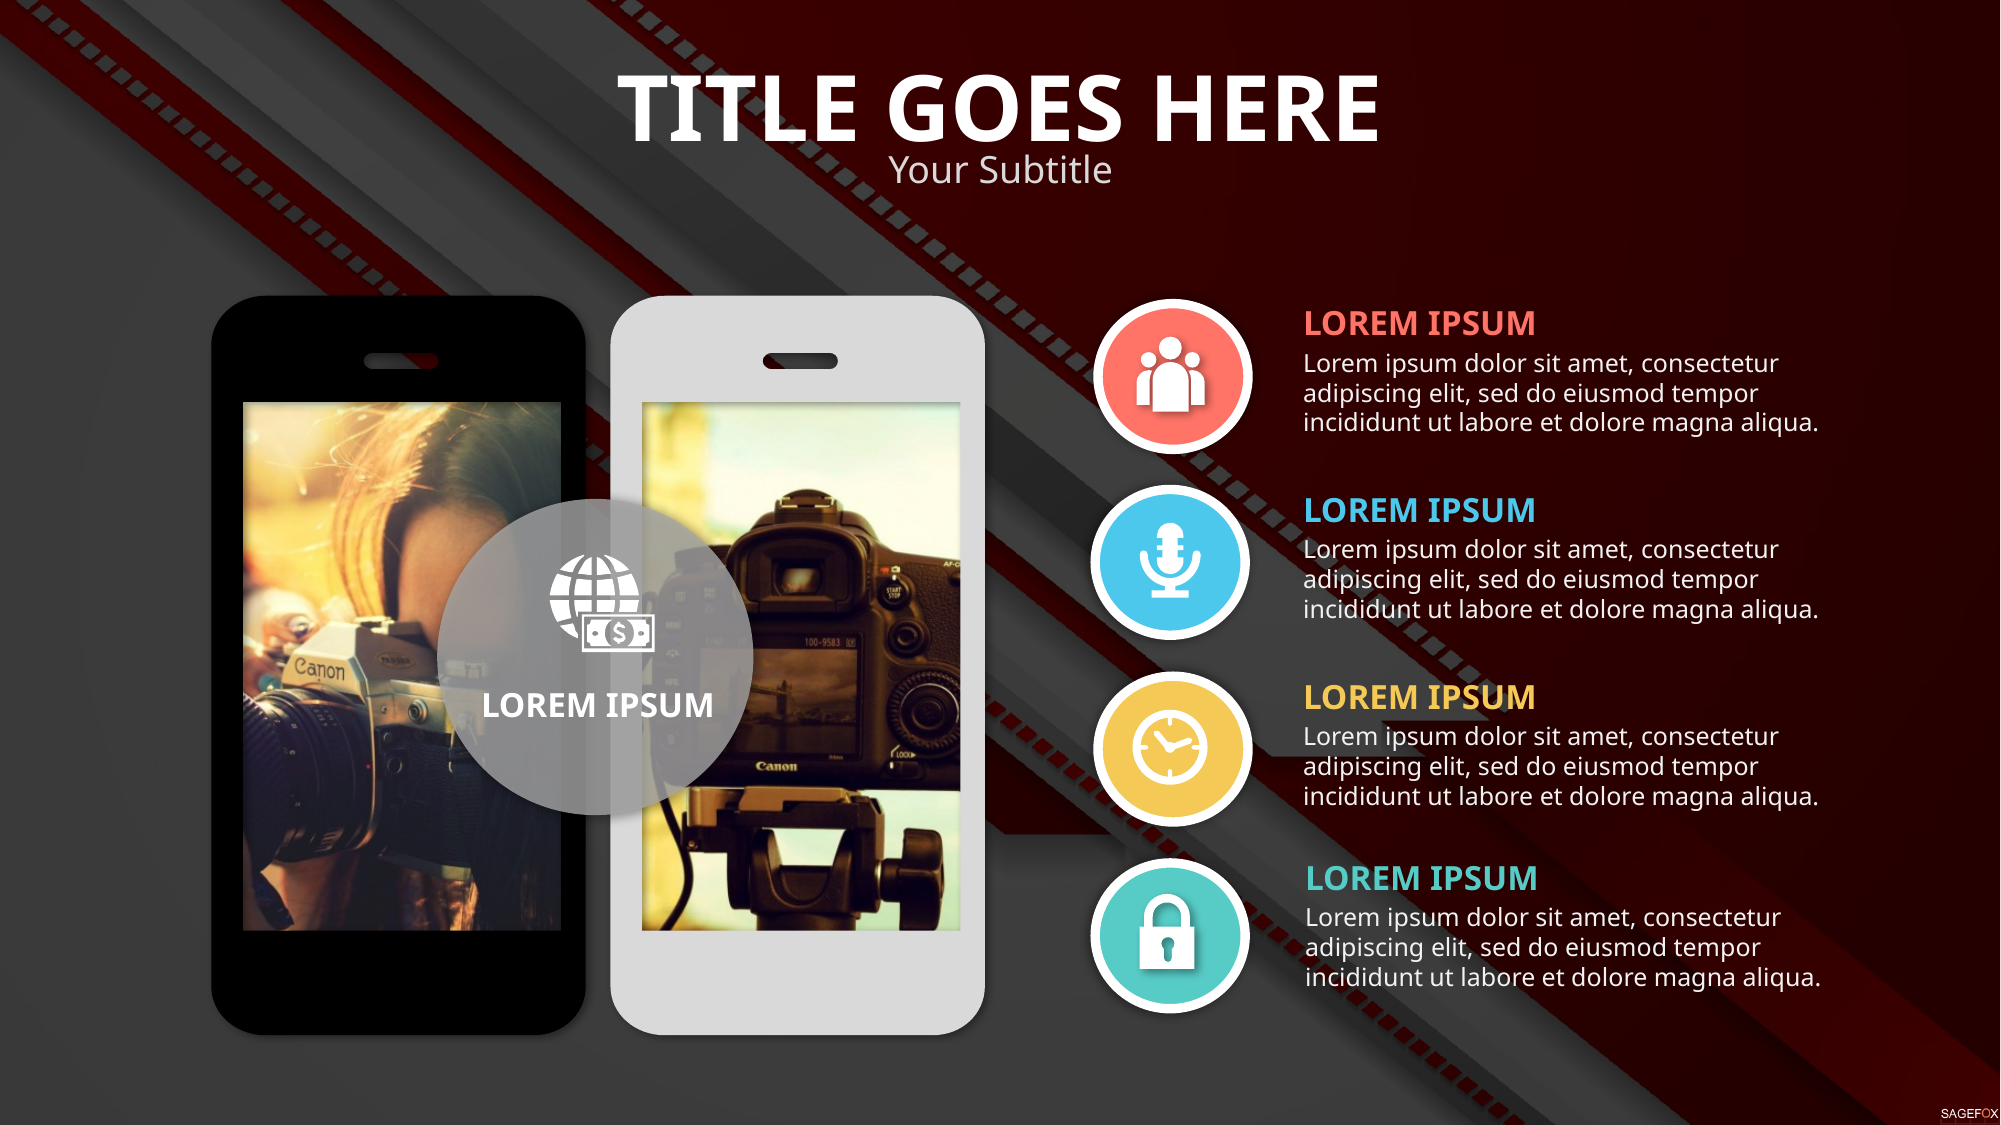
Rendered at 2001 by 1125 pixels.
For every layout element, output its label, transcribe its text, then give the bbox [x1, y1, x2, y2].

text_box [1184, 352, 1200, 368]
text_box [1139, 893, 1195, 969]
picture [0, 0, 2001, 1125]
text_box [1152, 362, 1205, 412]
text_box [1136, 370, 1152, 405]
text_box [653, 413, 956, 928]
text_box [1098, 303, 1249, 450]
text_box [548, 42, 1452, 199]
text_box LOREM IPSUM Lorem ipsum dolor sit amet, consectetur adipiscing elit, sed do eiusmod tempor incididunt ut labore et dolore magna aliqua. [1290, 849, 1891, 999]
text_box LOREM IPSUM Lorem ipsum dolor sit amet, consectetur adipiscing elit, sed do eiusmod tempor incididunt ut labore et dolore magna aliqua. [1288, 294, 1889, 445]
text_box [610, 295, 985, 1036]
text_box [254, 413, 559, 928]
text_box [1132, 709, 1208, 785]
text_box LOREM IPSUM Lorem ipsum dolor sit amet, consectetur adipiscing elit, sed do eiusmod tempor incididunt ut labore et dolore magna aliqua. [1288, 668, 1889, 818]
text_box [1158, 336, 1182, 360]
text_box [549, 554, 655, 653]
text_box [1140, 352, 1157, 368]
text_box LOREM IPSUM [447, 676, 748, 737]
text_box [1139, 522, 1201, 598]
text_box [436, 497, 755, 715]
text_box [457, 737, 733, 817]
text_box [1095, 862, 1246, 1009]
text_box [211, 295, 586, 1036]
text_box [1095, 489, 1246, 636]
text_box [1098, 676, 1249, 822]
text_box LOREM IPSUM Lorem ipsum dolor sit amet, consectetur adipiscing elit, sed do eiusmod tempor incididunt ut labore et dolore magna aliqua. [1288, 481, 1889, 632]
